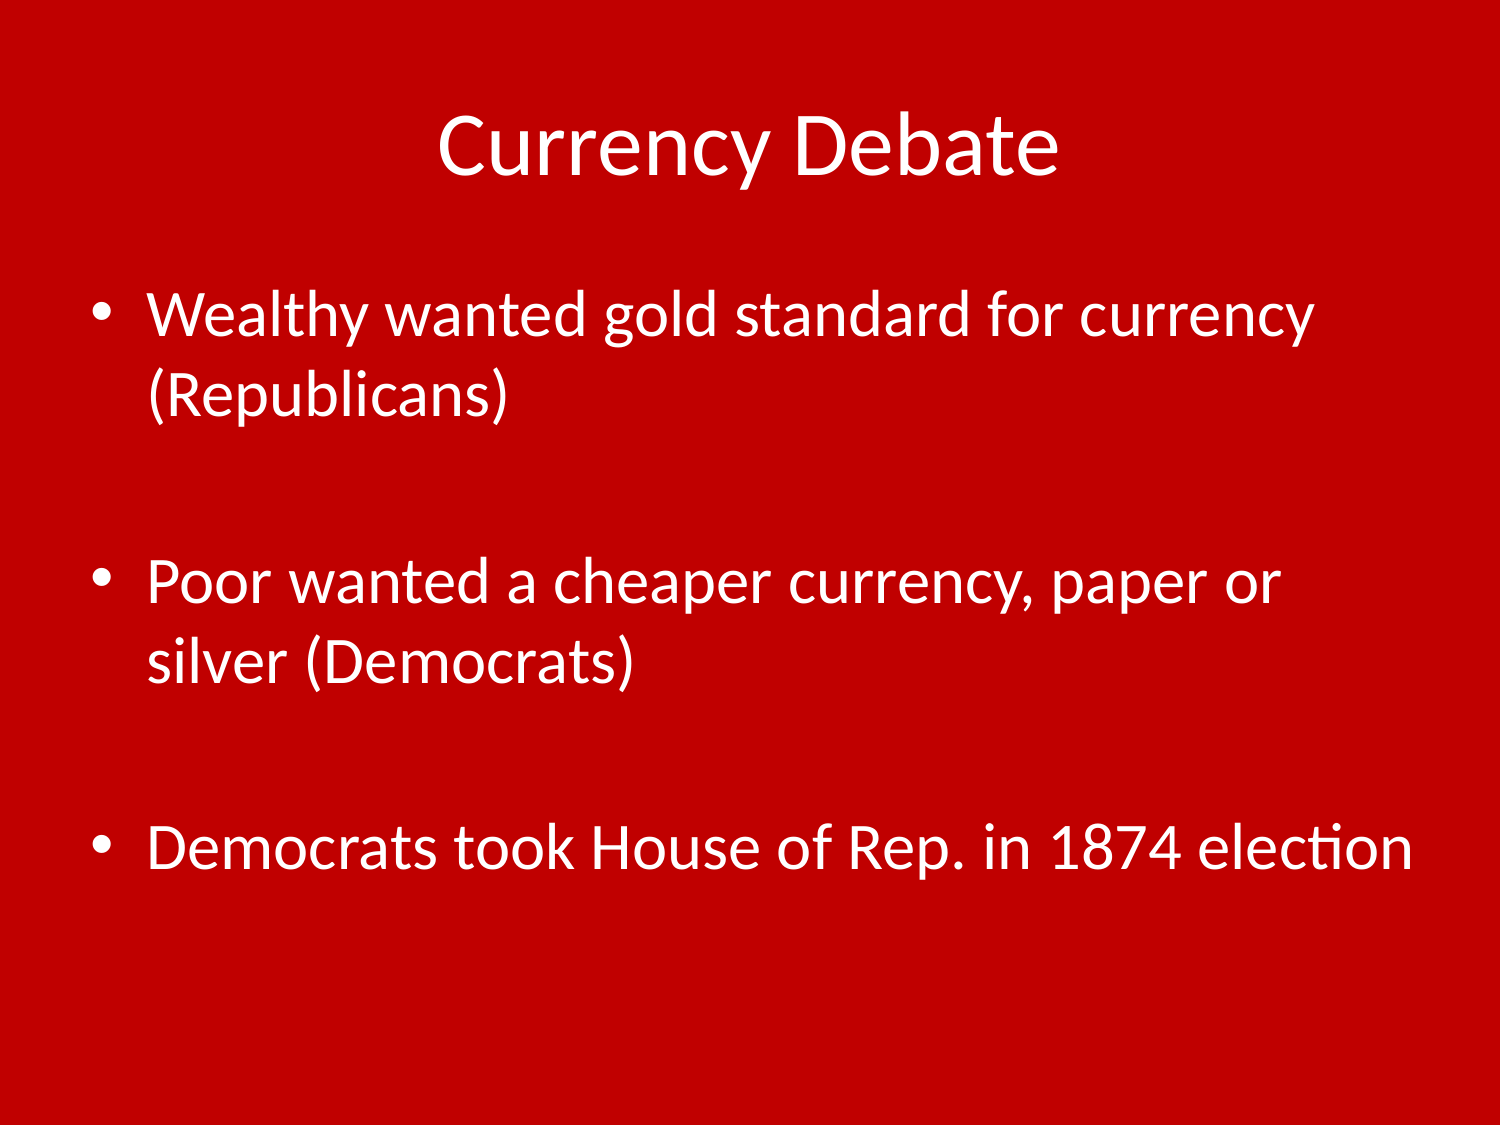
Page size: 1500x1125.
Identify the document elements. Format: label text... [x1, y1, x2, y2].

title Currency Debate [75, 45, 1425, 233]
list Wealthy wanted gold standard for currency (Republicans) Poor wanted a cheaper currency, paper or silver (Democrats) Democrats took House of Rep. in 1874 election [75, 262, 1450, 1005]
